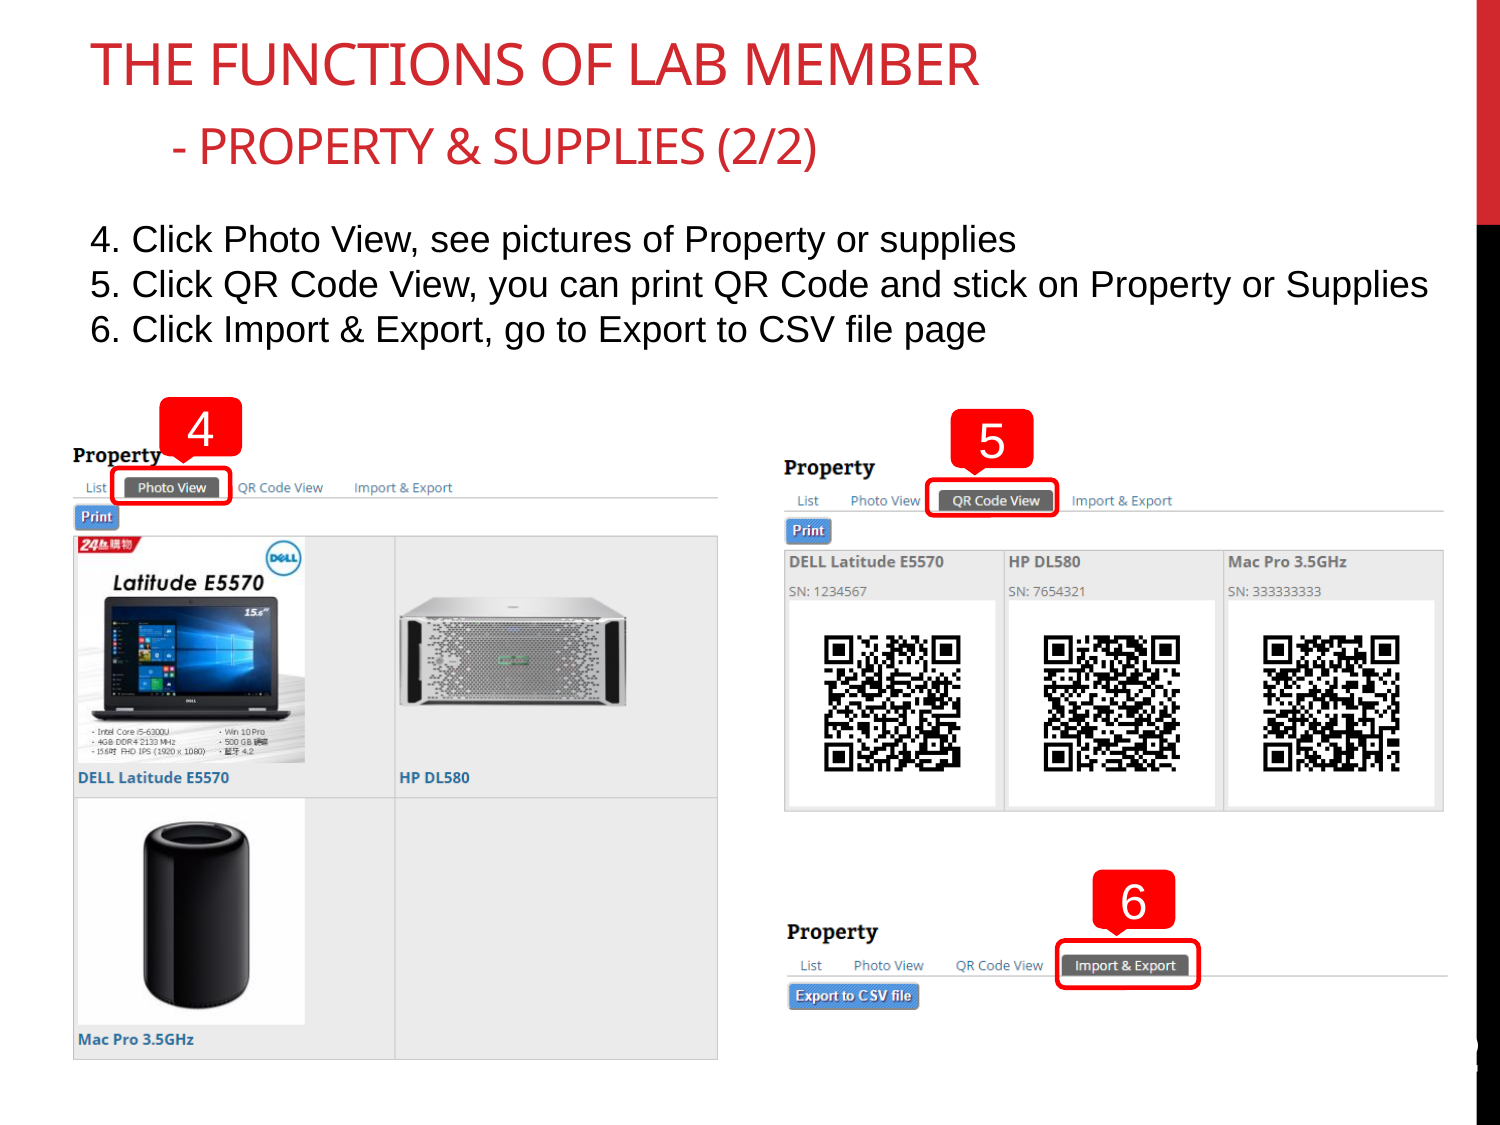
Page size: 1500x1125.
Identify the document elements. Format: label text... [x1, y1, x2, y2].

text_box 4. Click Photo View, see pictures of Property or supplies 5. Click QR Code View, you can print QR Code and stick on Property or Supplies 6. Click Import & Export, go to Export to CSV file page [75, 208, 1500, 358]
picture [776, 455, 1452, 823]
text_box 6 [1090, 867, 1178, 911]
picture [779, 916, 1460, 1033]
text_box 5 [948, 406, 1036, 450]
slide_number 46 [1427, 887, 1488, 1104]
picture [64, 438, 727, 1071]
text_box 4 [156, 394, 245, 433]
title The Functions of Lab Member - Property & supplies (2/2) [75, 0, 1459, 186]
